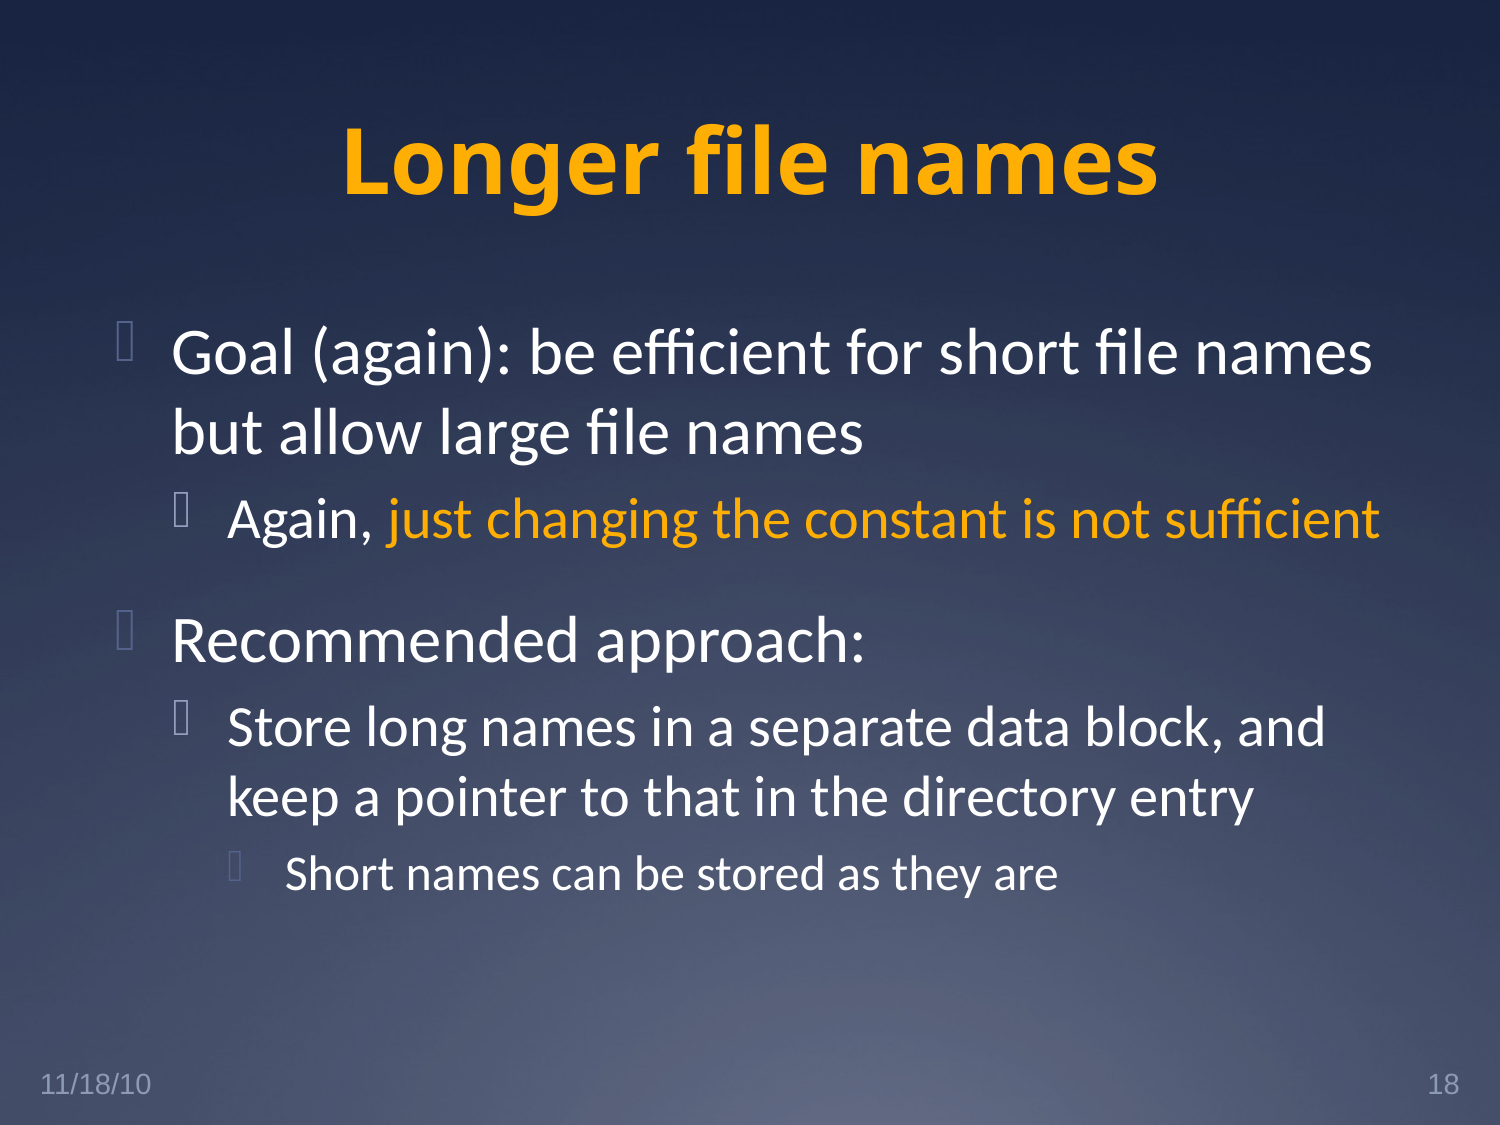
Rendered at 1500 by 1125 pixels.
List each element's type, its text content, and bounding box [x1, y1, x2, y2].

list Goal (again): be efficient for short file names but allow large file names Again, just changing the constant is not sufficient Recommended approach: Store long names in a separate data block, and keep a pointer to that in the directory entry Short names can be stored as they are [99, 299, 1400, 1005]
slide_number 18 [1374, 1052, 1475, 1113]
title Longer file names [37, 95, 1463, 225]
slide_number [24, 1052, 288, 1113]
